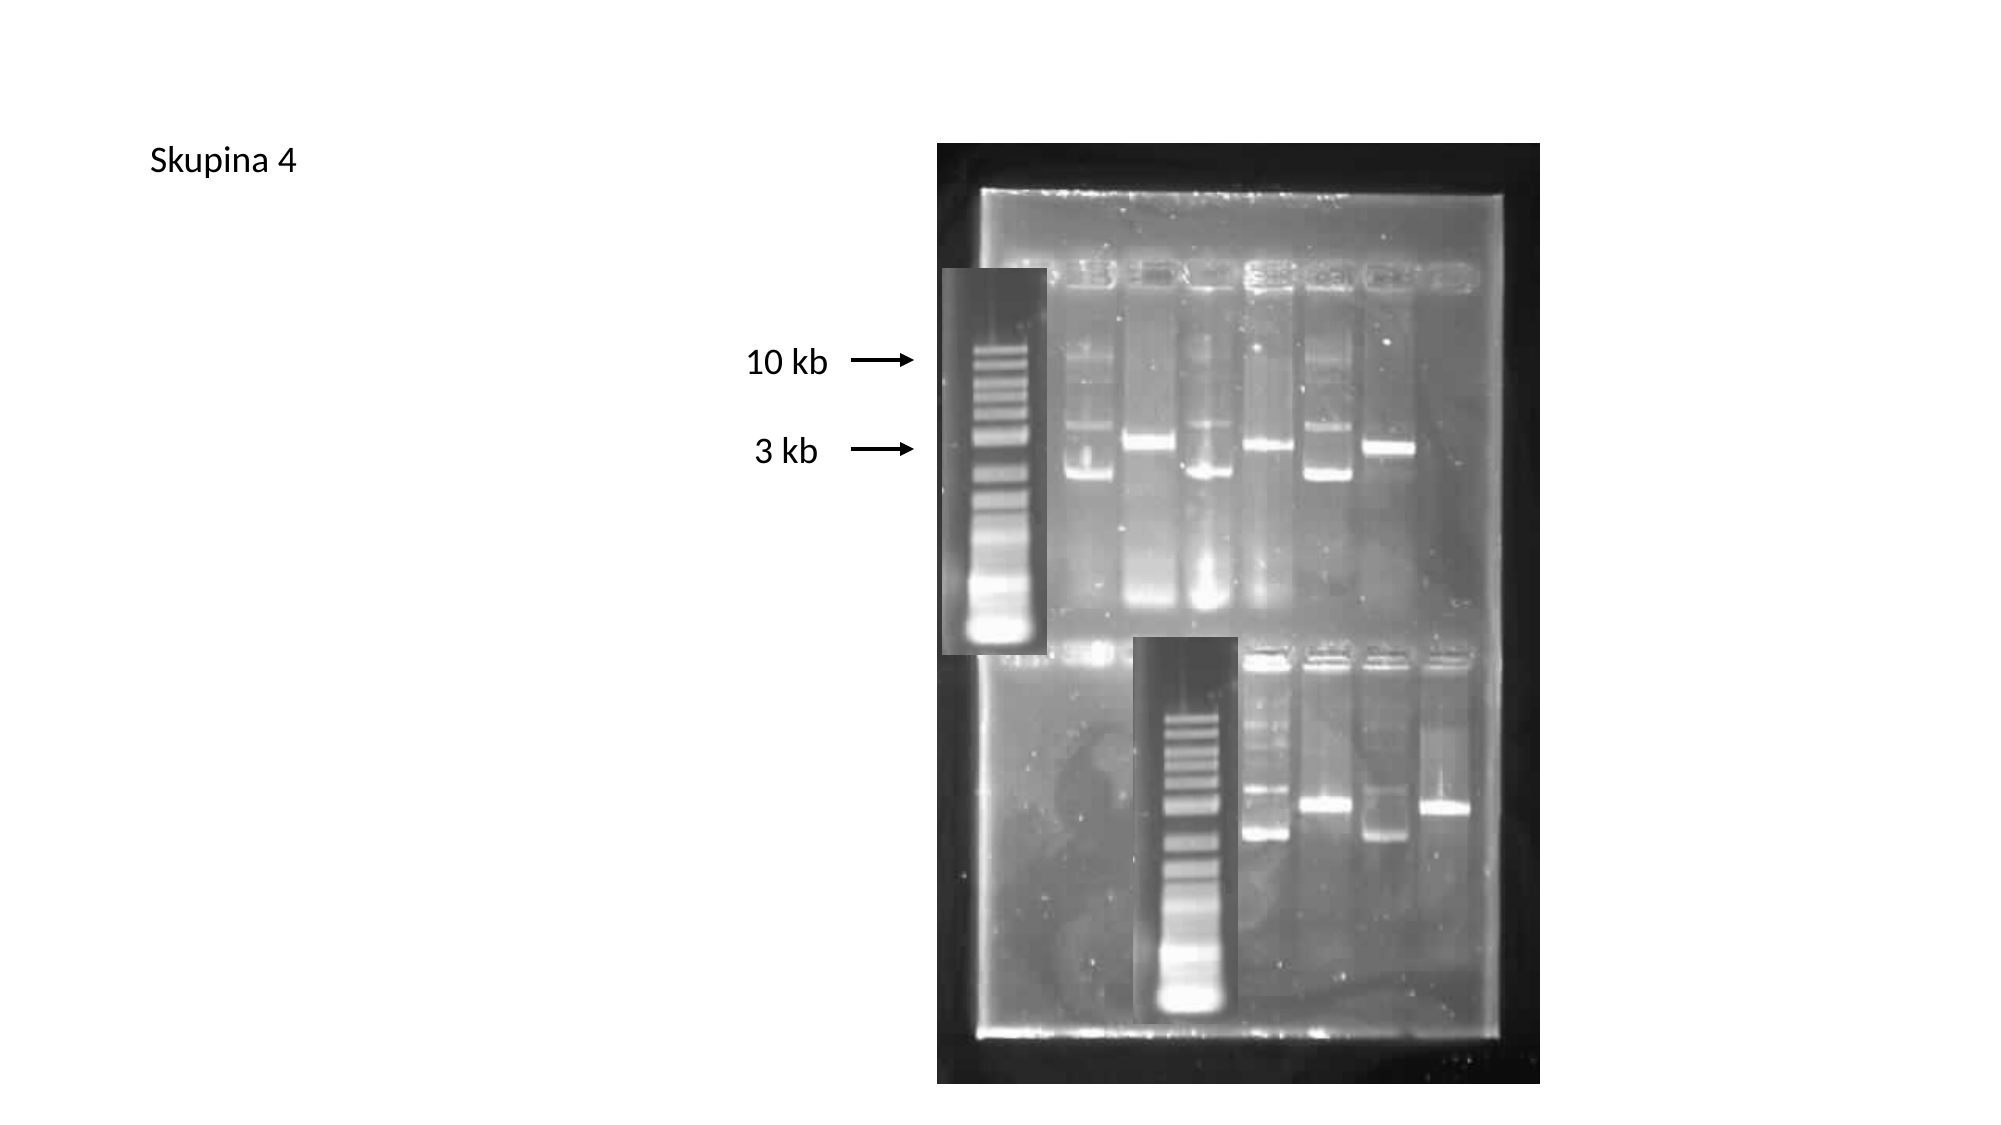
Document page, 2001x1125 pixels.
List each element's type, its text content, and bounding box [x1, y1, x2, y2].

text_box Skupina 4 [135, 127, 321, 187]
text_box 3 kb [739, 418, 842, 479]
text_box 10 kb [730, 329, 844, 390]
picture [937, 143, 1540, 1084]
